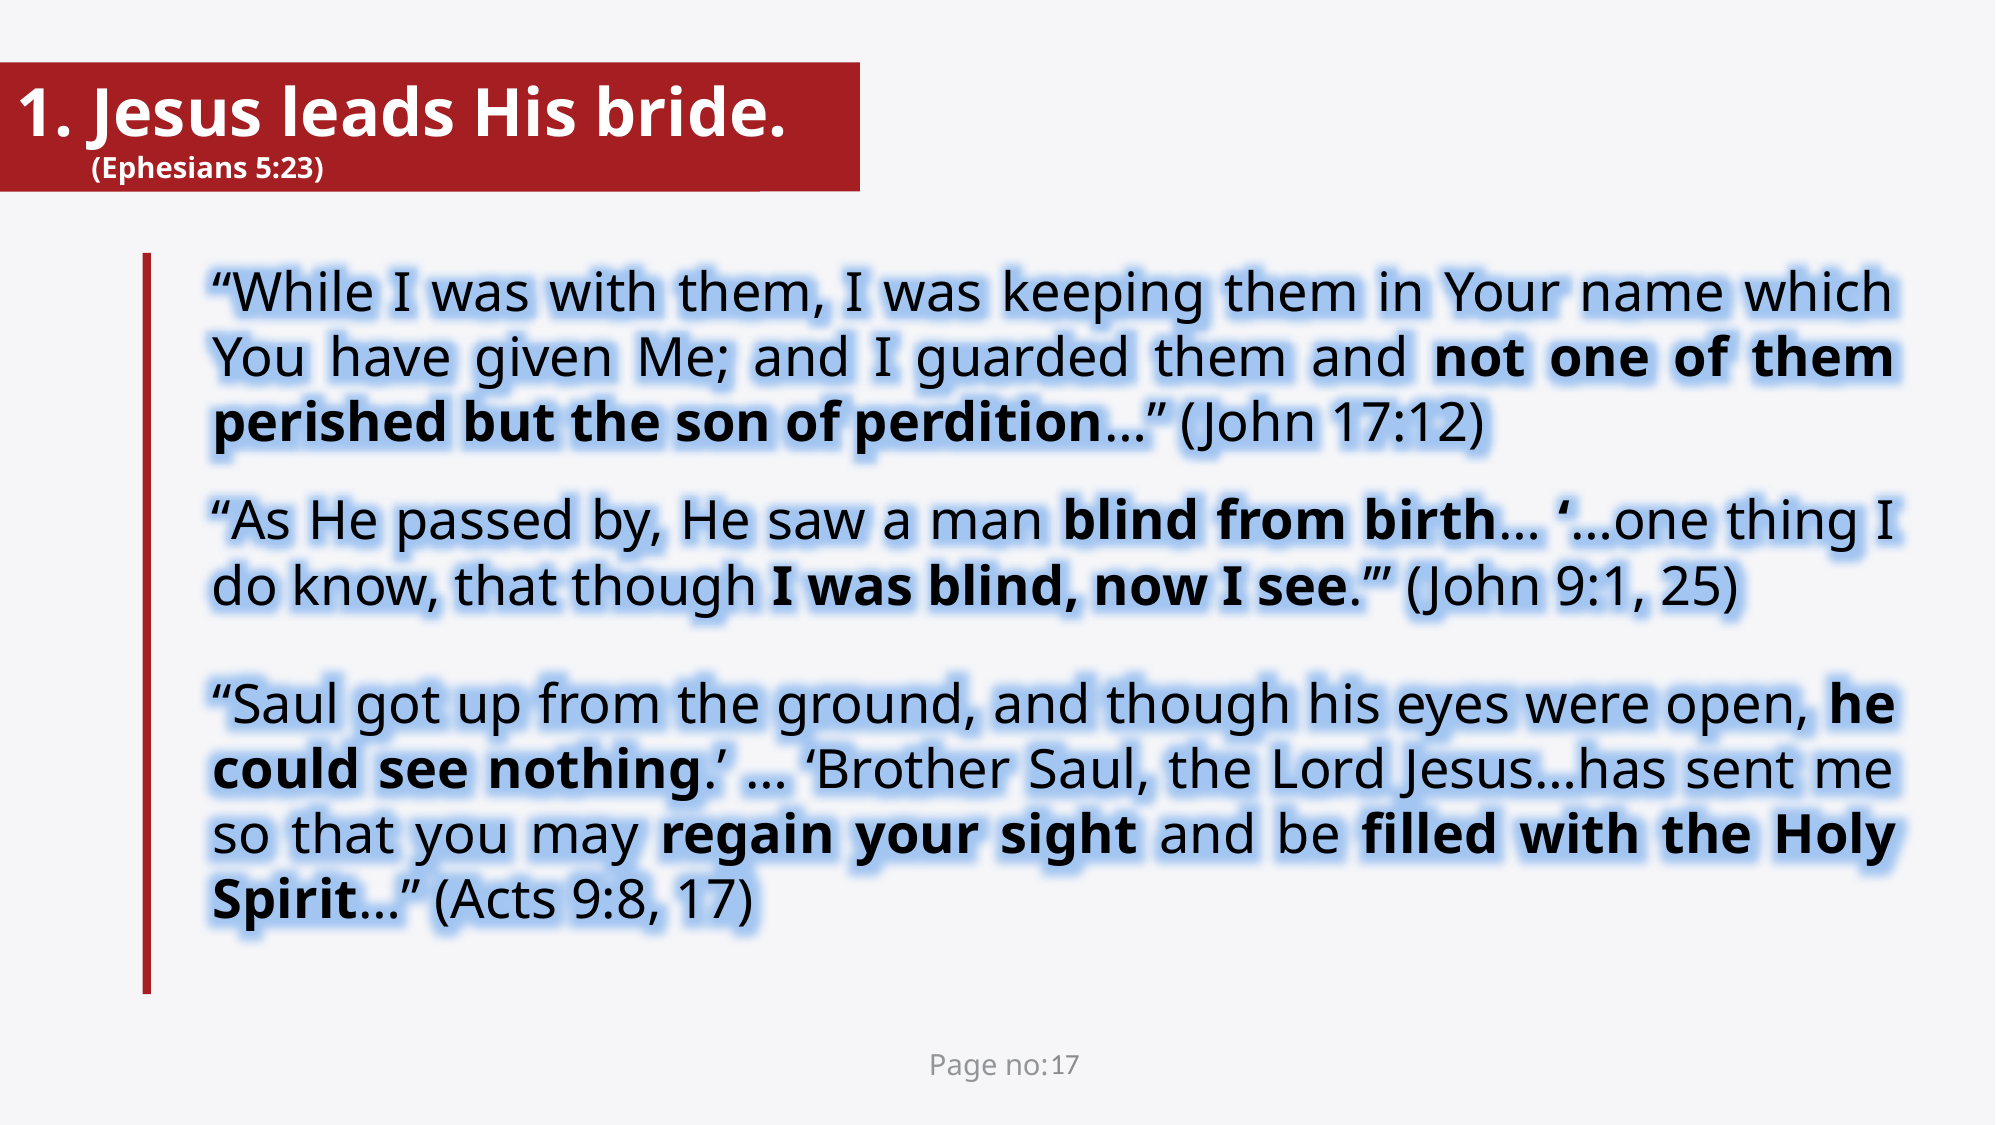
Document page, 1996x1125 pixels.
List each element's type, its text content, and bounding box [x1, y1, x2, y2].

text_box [1, 62, 861, 194]
text_box “Saul got up from the ground, and though his eyes were open, he could see nothing.’ … ‘Brother Saul, the Lord Jesus…has sent me so that you may regain your sight and be filled with the Holy Spirit…” (Acts 9:8, 17) [198, 662, 1911, 937]
text_box “As He passed by, He saw a man blind from birth… ‘…one thing I do know, that though I was blind, now I see.’” (John 9:1, 25) [197, 478, 1910, 624]
text_box “While I was with them, I was keeping them in Your name which You have given Me; and I guarded them and not one of them perished but the son of perdition…” (John 17:12) [198, 249, 1911, 460]
